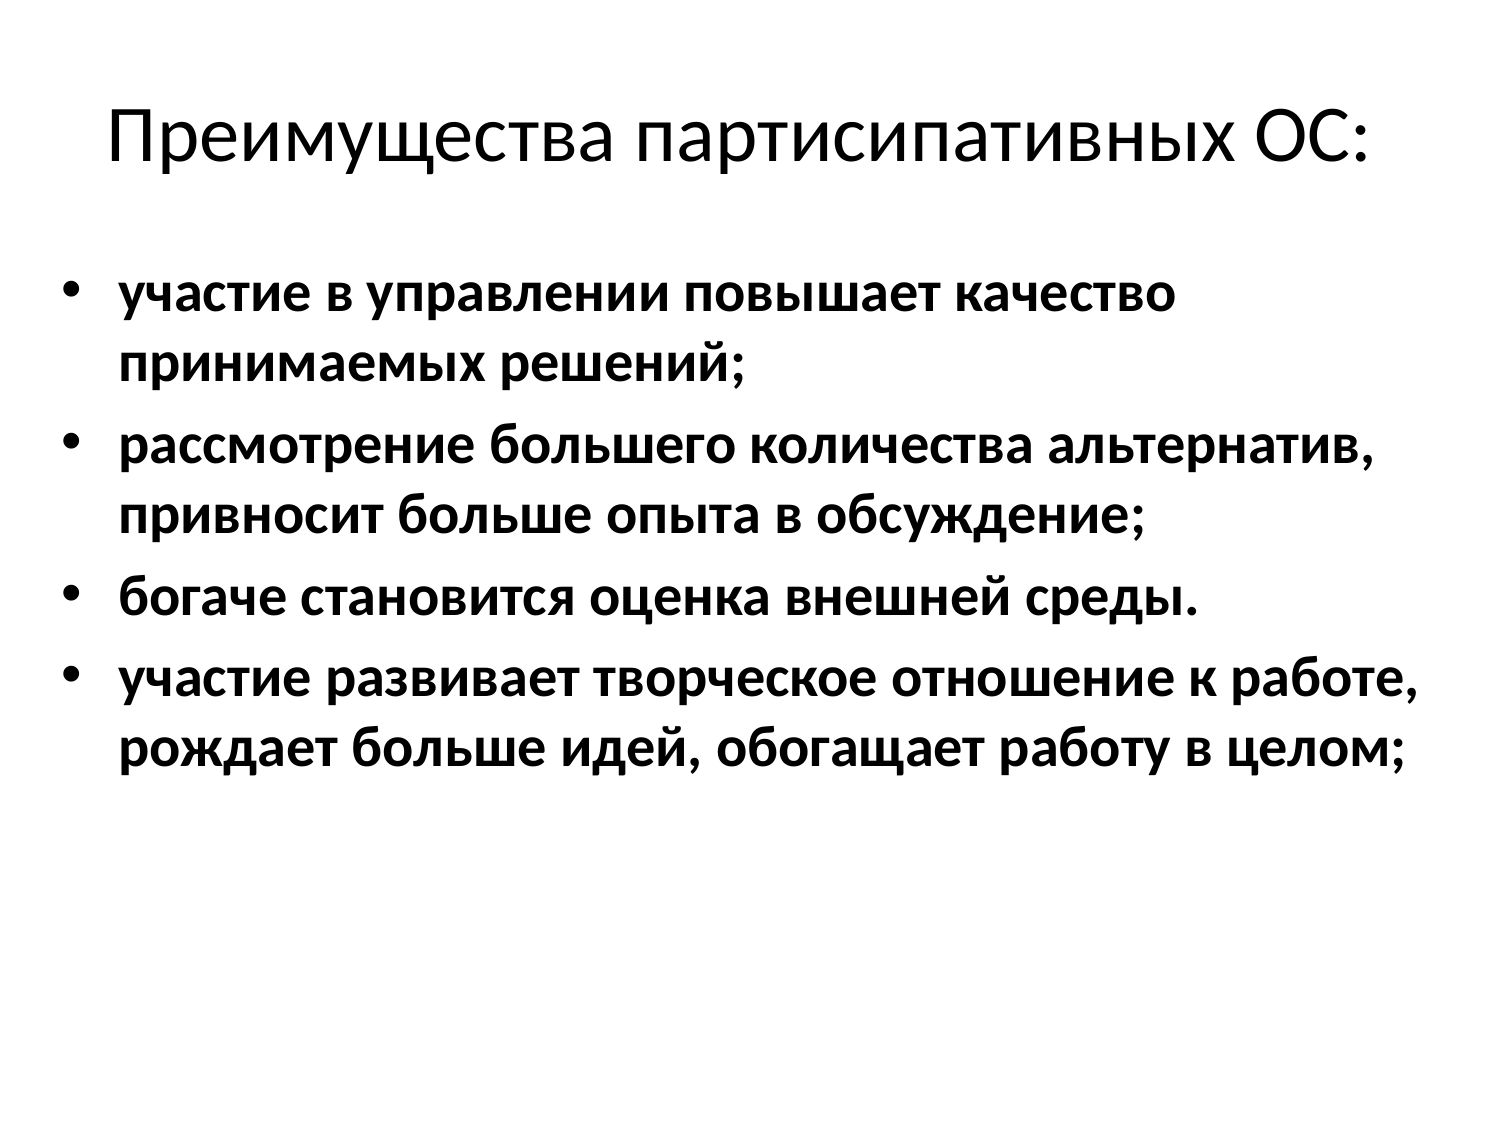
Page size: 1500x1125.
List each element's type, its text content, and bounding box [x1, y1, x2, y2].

list участие в управлении повышает качество принимаемых решений; рассмотрение большего количества альтернатив, привносит больше опыта в обсуждение; богаче становится оценка внешней среды. участие развивает творческое отношение к работе, рождает больше идей, обогащает работу в целом; [46, 246, 1465, 1035]
title Преимущества партисипативных ОС: [70, 35, 1430, 223]
